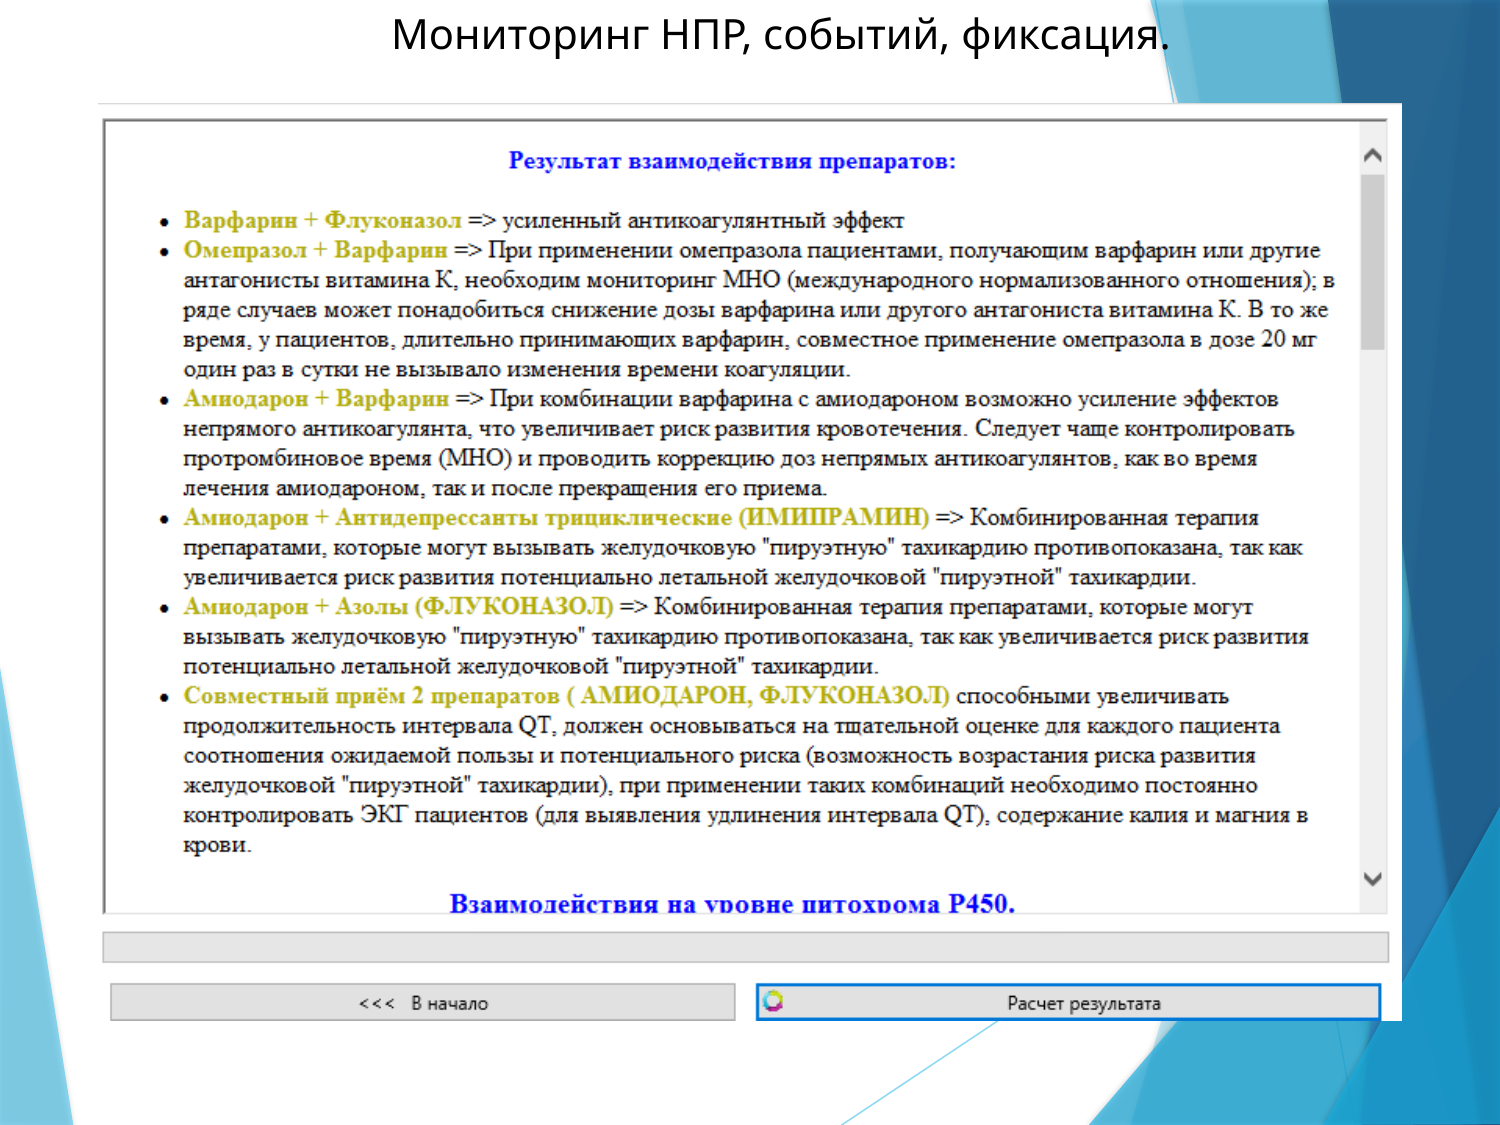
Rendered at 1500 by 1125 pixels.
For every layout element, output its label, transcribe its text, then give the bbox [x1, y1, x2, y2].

text_box Мониторинг НПР, событий, фиксация. [266, 0, 1296, 65]
picture [97, 103, 1402, 1022]
